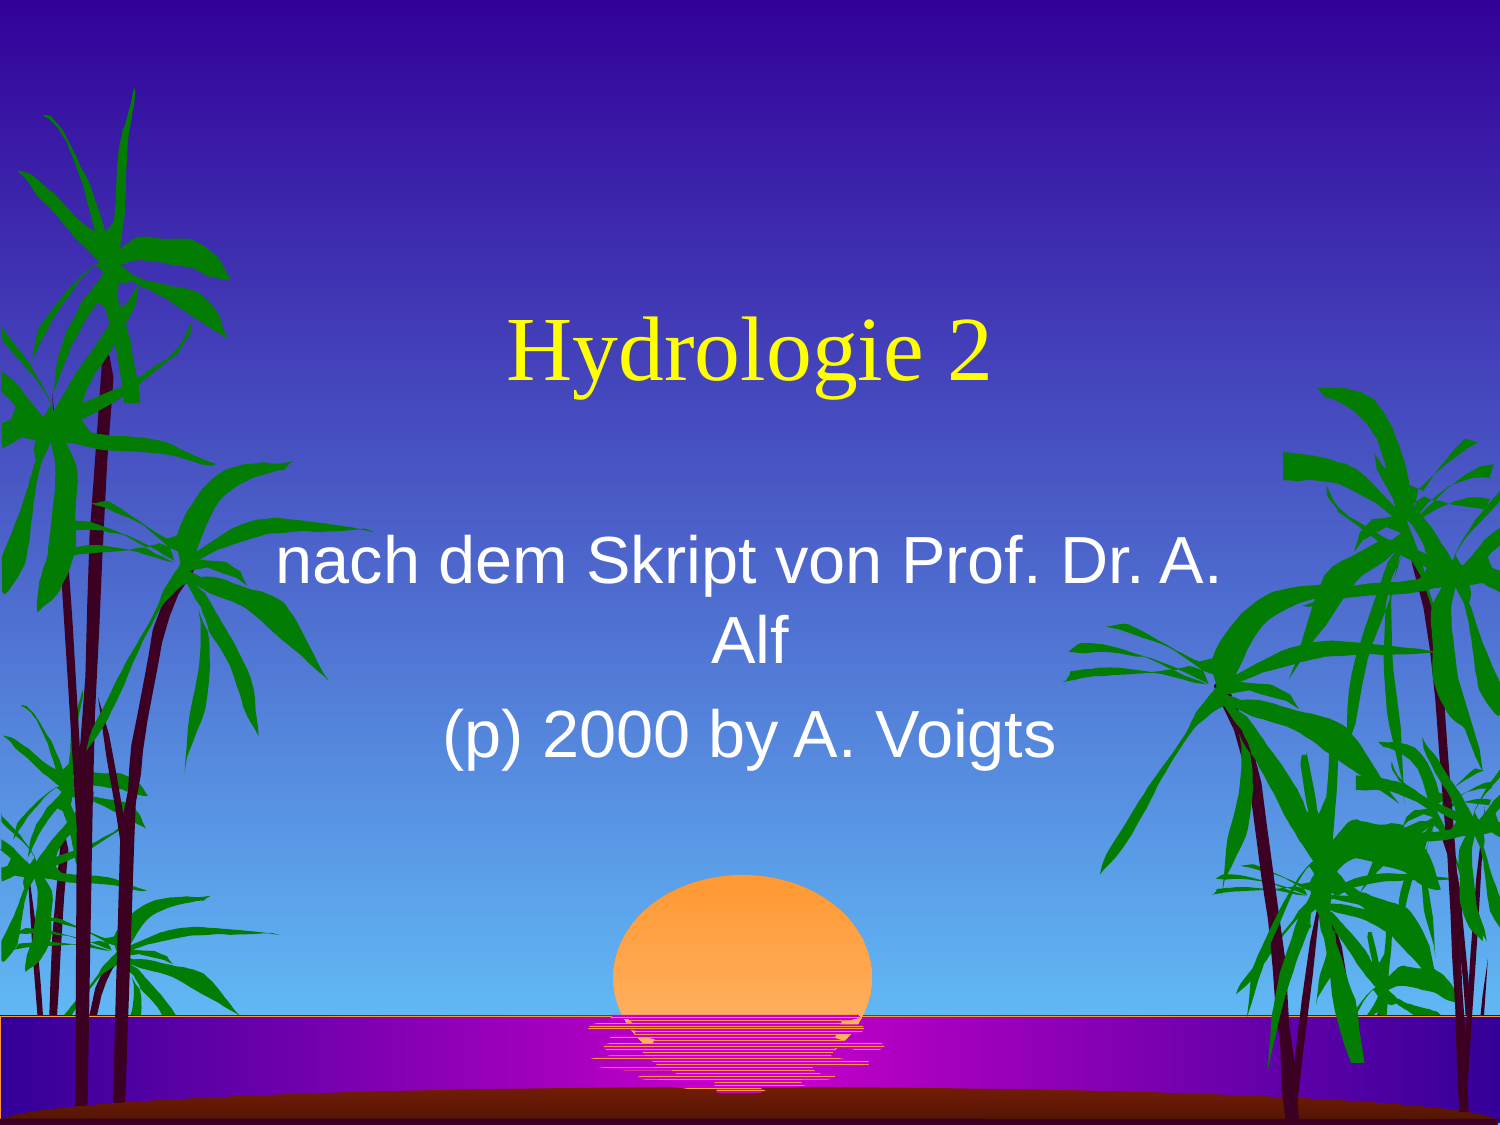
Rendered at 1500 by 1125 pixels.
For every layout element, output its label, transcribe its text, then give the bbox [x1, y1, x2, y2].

title Hydrologie 2 [112, 249, 1388, 438]
subtitle nach dem Skript von Prof. Dr. A. Alf (p) 2000 by A. Voigts [225, 500, 1275, 788]
